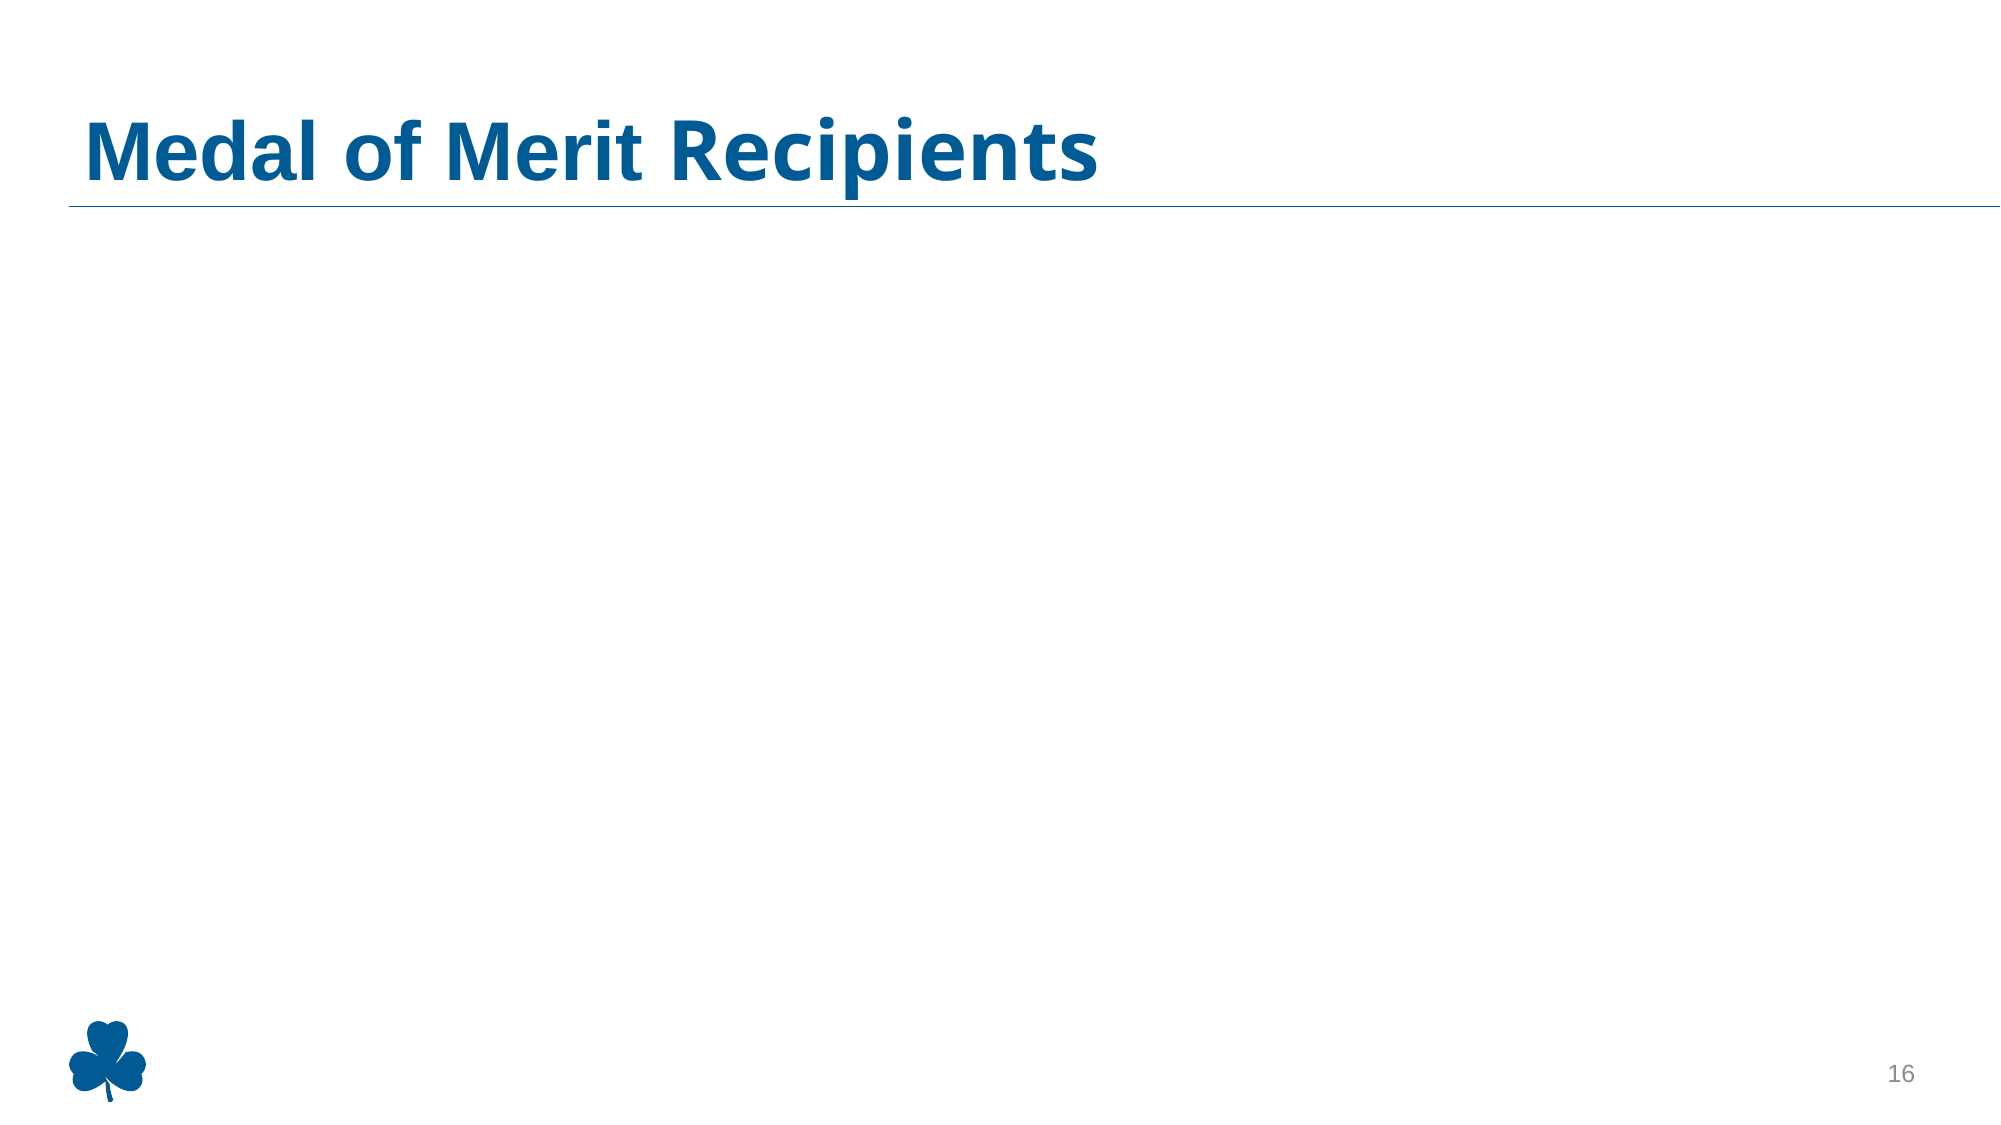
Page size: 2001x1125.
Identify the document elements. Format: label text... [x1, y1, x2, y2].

title Medal of Merit Recipients [69, 59, 1863, 207]
slide_number 16 [1480, 1042, 1931, 1103]
picture [69, 1021, 146, 1102]
